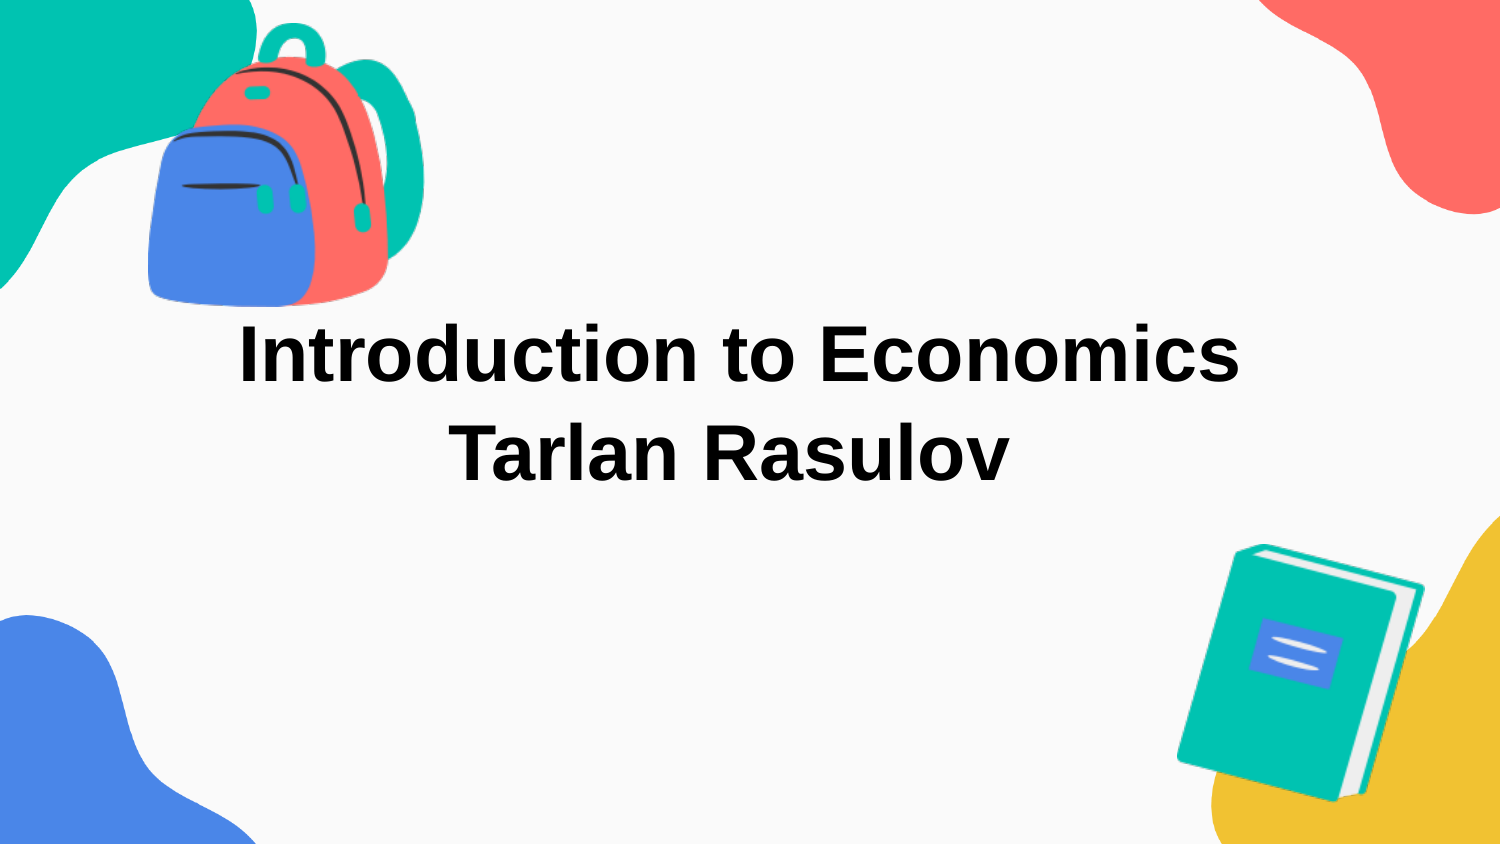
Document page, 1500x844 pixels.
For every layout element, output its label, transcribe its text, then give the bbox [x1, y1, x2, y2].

picture [0, 0, 1500, 844]
text_box Introduction to Economics Tarlan Rasulov [140, 292, 1341, 515]
